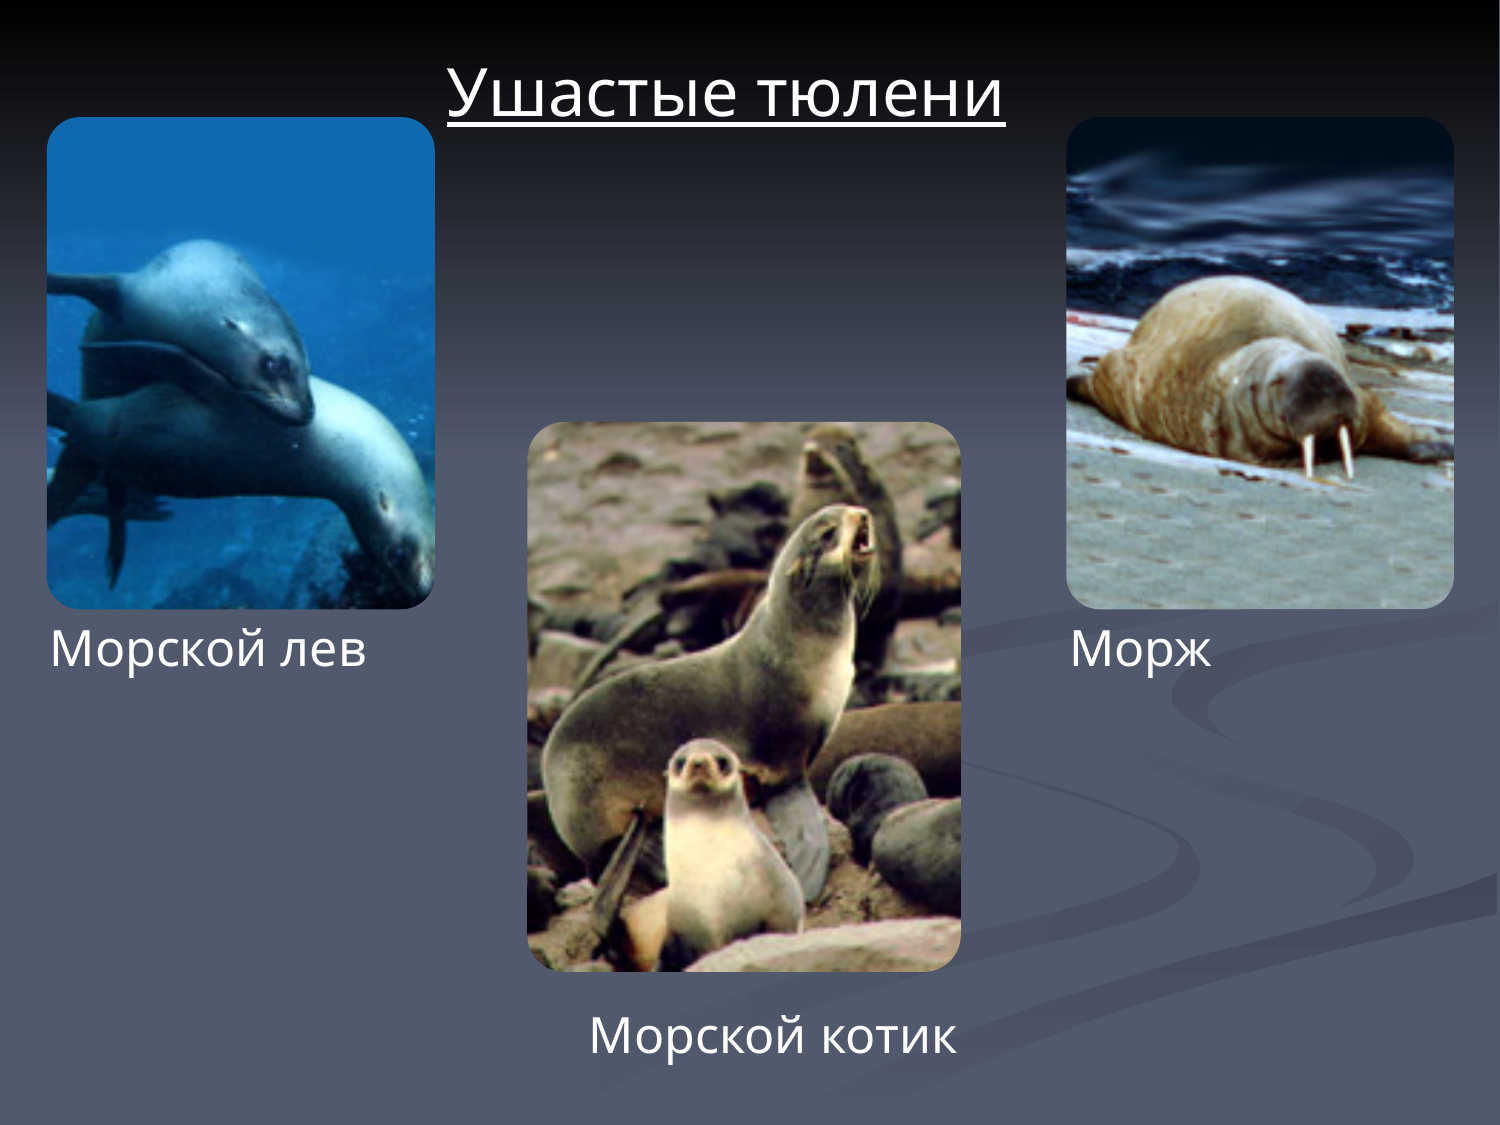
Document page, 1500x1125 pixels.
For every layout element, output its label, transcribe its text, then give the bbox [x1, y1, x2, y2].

text_box Морской лев Морж [35, 609, 521, 685]
picture [527, 421, 962, 973]
text_box Ушастые тюлени [360, 42, 1093, 138]
text_box Морской лев Морж [966, 609, 1465, 685]
picture [1066, 116, 1455, 610]
text_box Морской котик [574, 996, 1271, 1071]
picture [46, 116, 436, 610]
